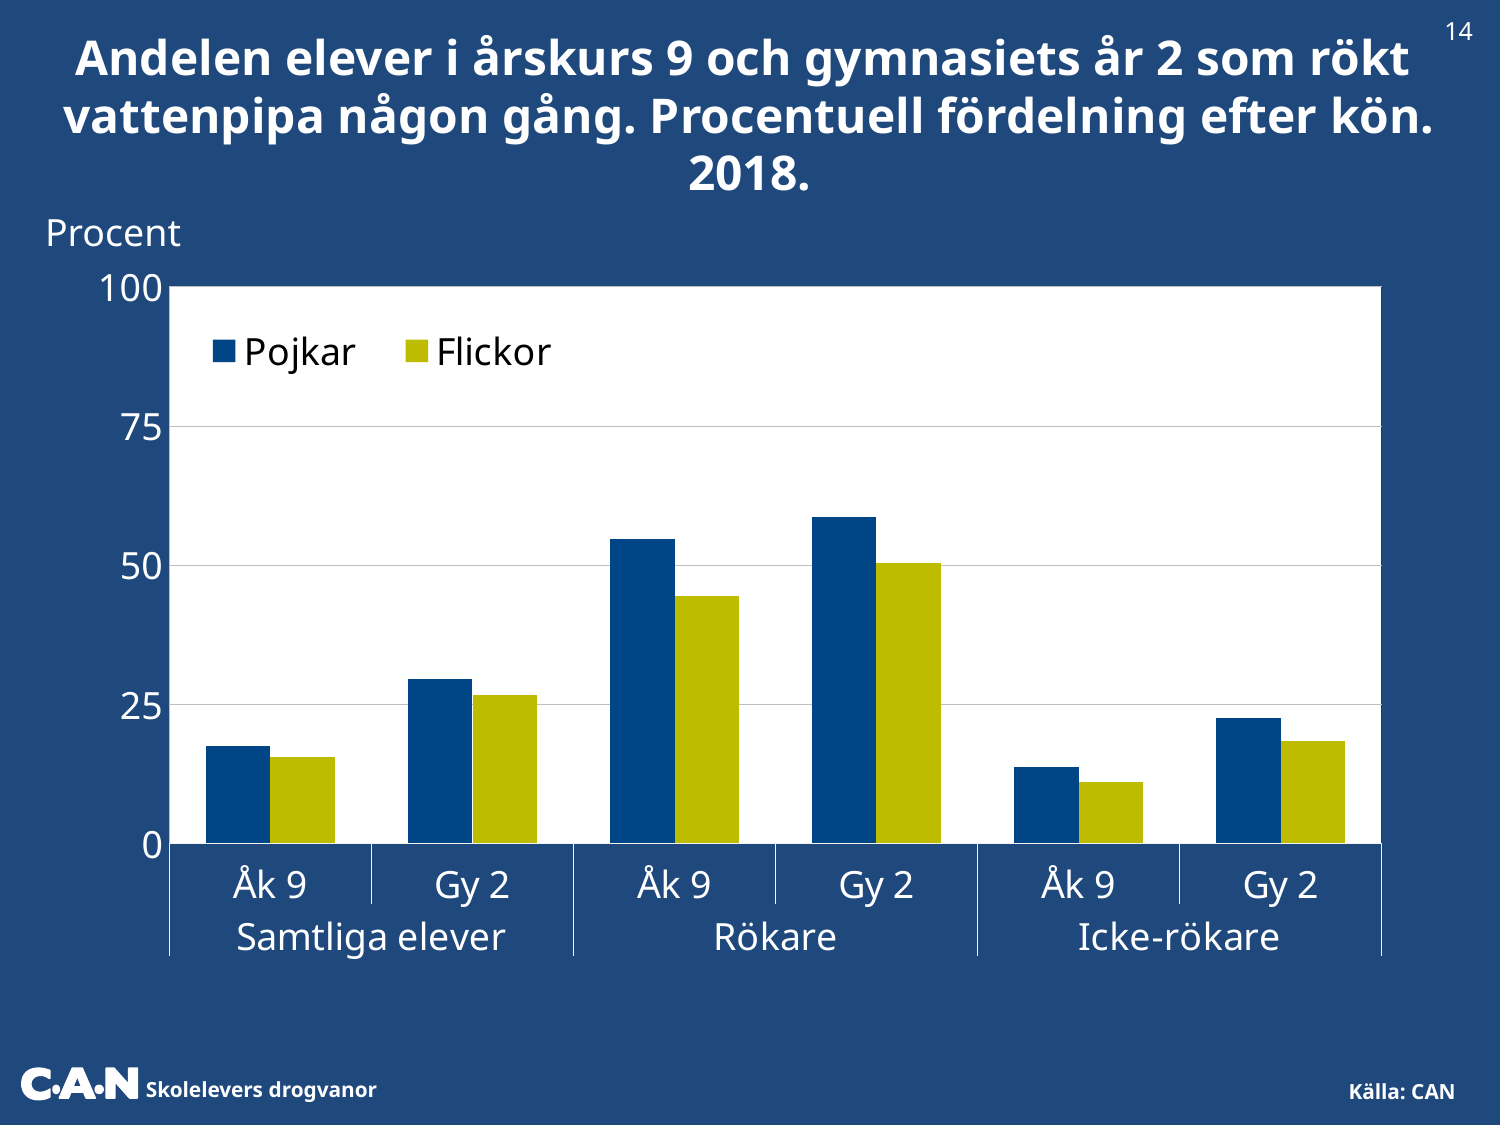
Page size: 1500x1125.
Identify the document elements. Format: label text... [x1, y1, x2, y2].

chart [76, 255, 1395, 1068]
title Andelen elever i årskurs 9 och gymnasiets år 2 som rökt vattenpipa någon gång. Procentuell fördelning efter kön. 2018. [34, 20, 1466, 209]
text_box Procent [30, 201, 196, 262]
text_box 14 [1429, 8, 1500, 53]
